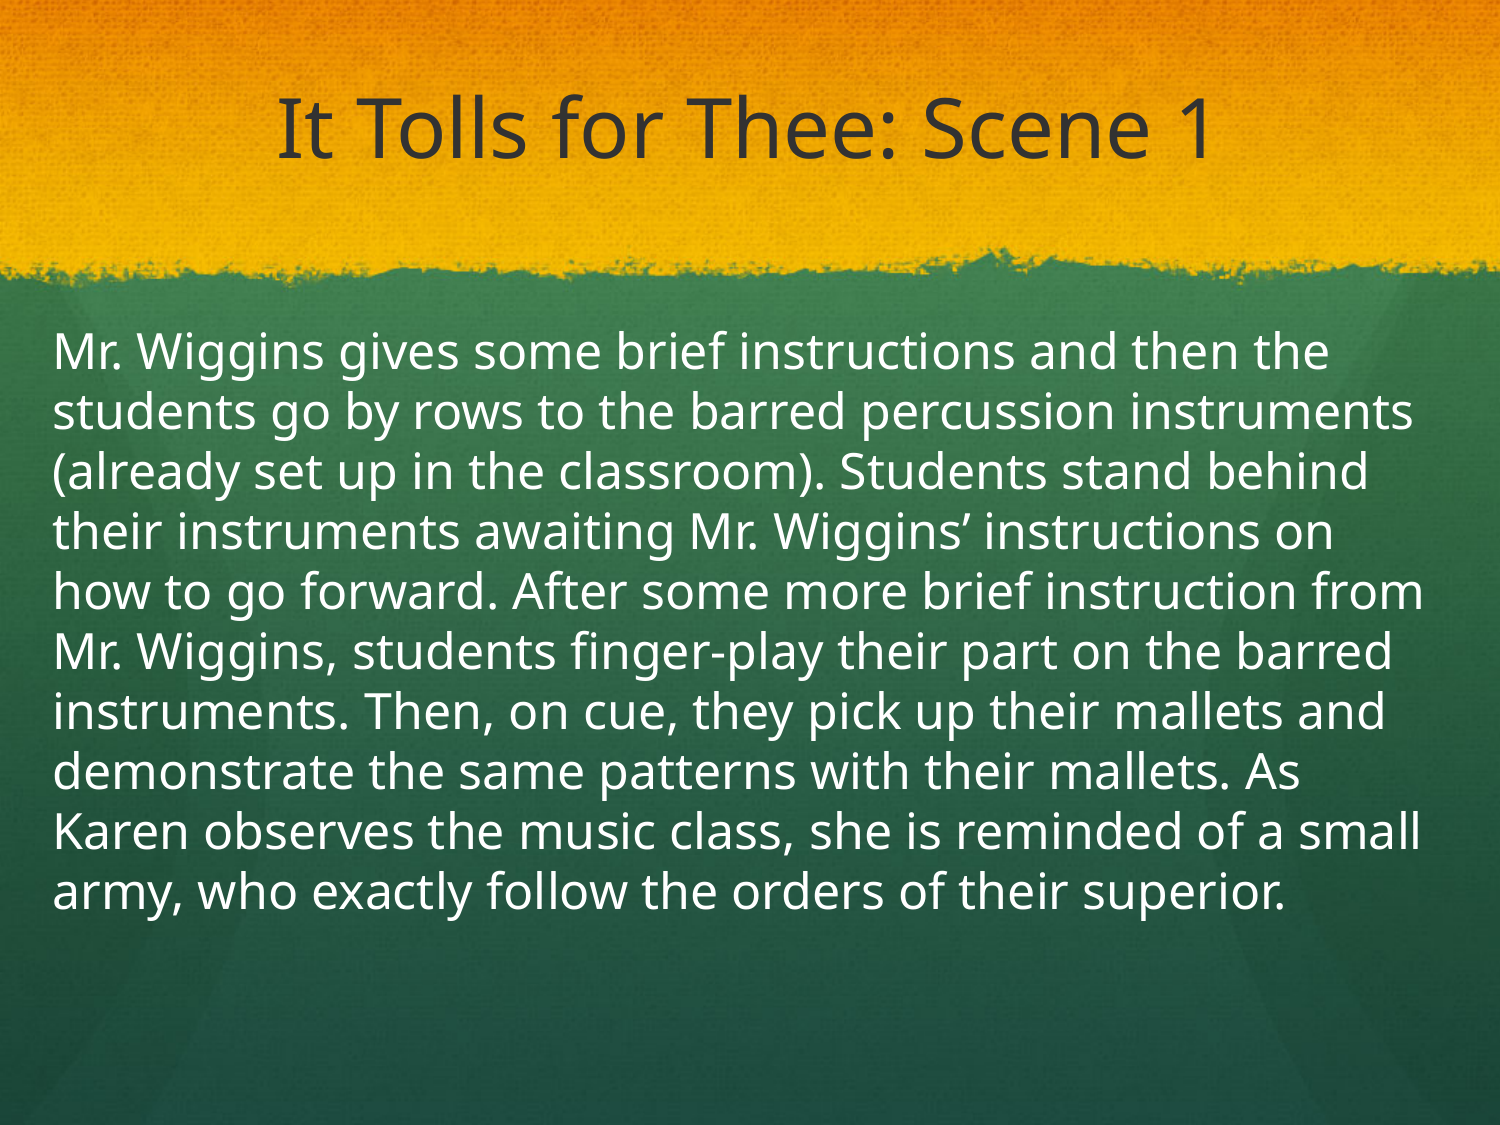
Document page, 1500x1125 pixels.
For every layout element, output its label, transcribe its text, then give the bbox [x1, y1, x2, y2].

picture [0, 0, 1500, 1125]
list Mr. Wiggins gives some brief instructions and then the students go by rows to the barred percussion instruments (already set up in the classroom). Students stand behind their instruments awaiting Mr. Wiggins’ instructions on how to go forward. After some more brief instruction from Mr. Wiggins, students finger-play their part on the barred instruments. Then, on cue, they pick up their mallets and demonstrate the same patterns with their mallets. As Karen observes the music class, she is reminded of a small army, who exactly follow the orders of their superior. [37, 312, 1450, 1088]
title It Tolls for Thee: Scene 1 [125, 12, 1375, 238]
